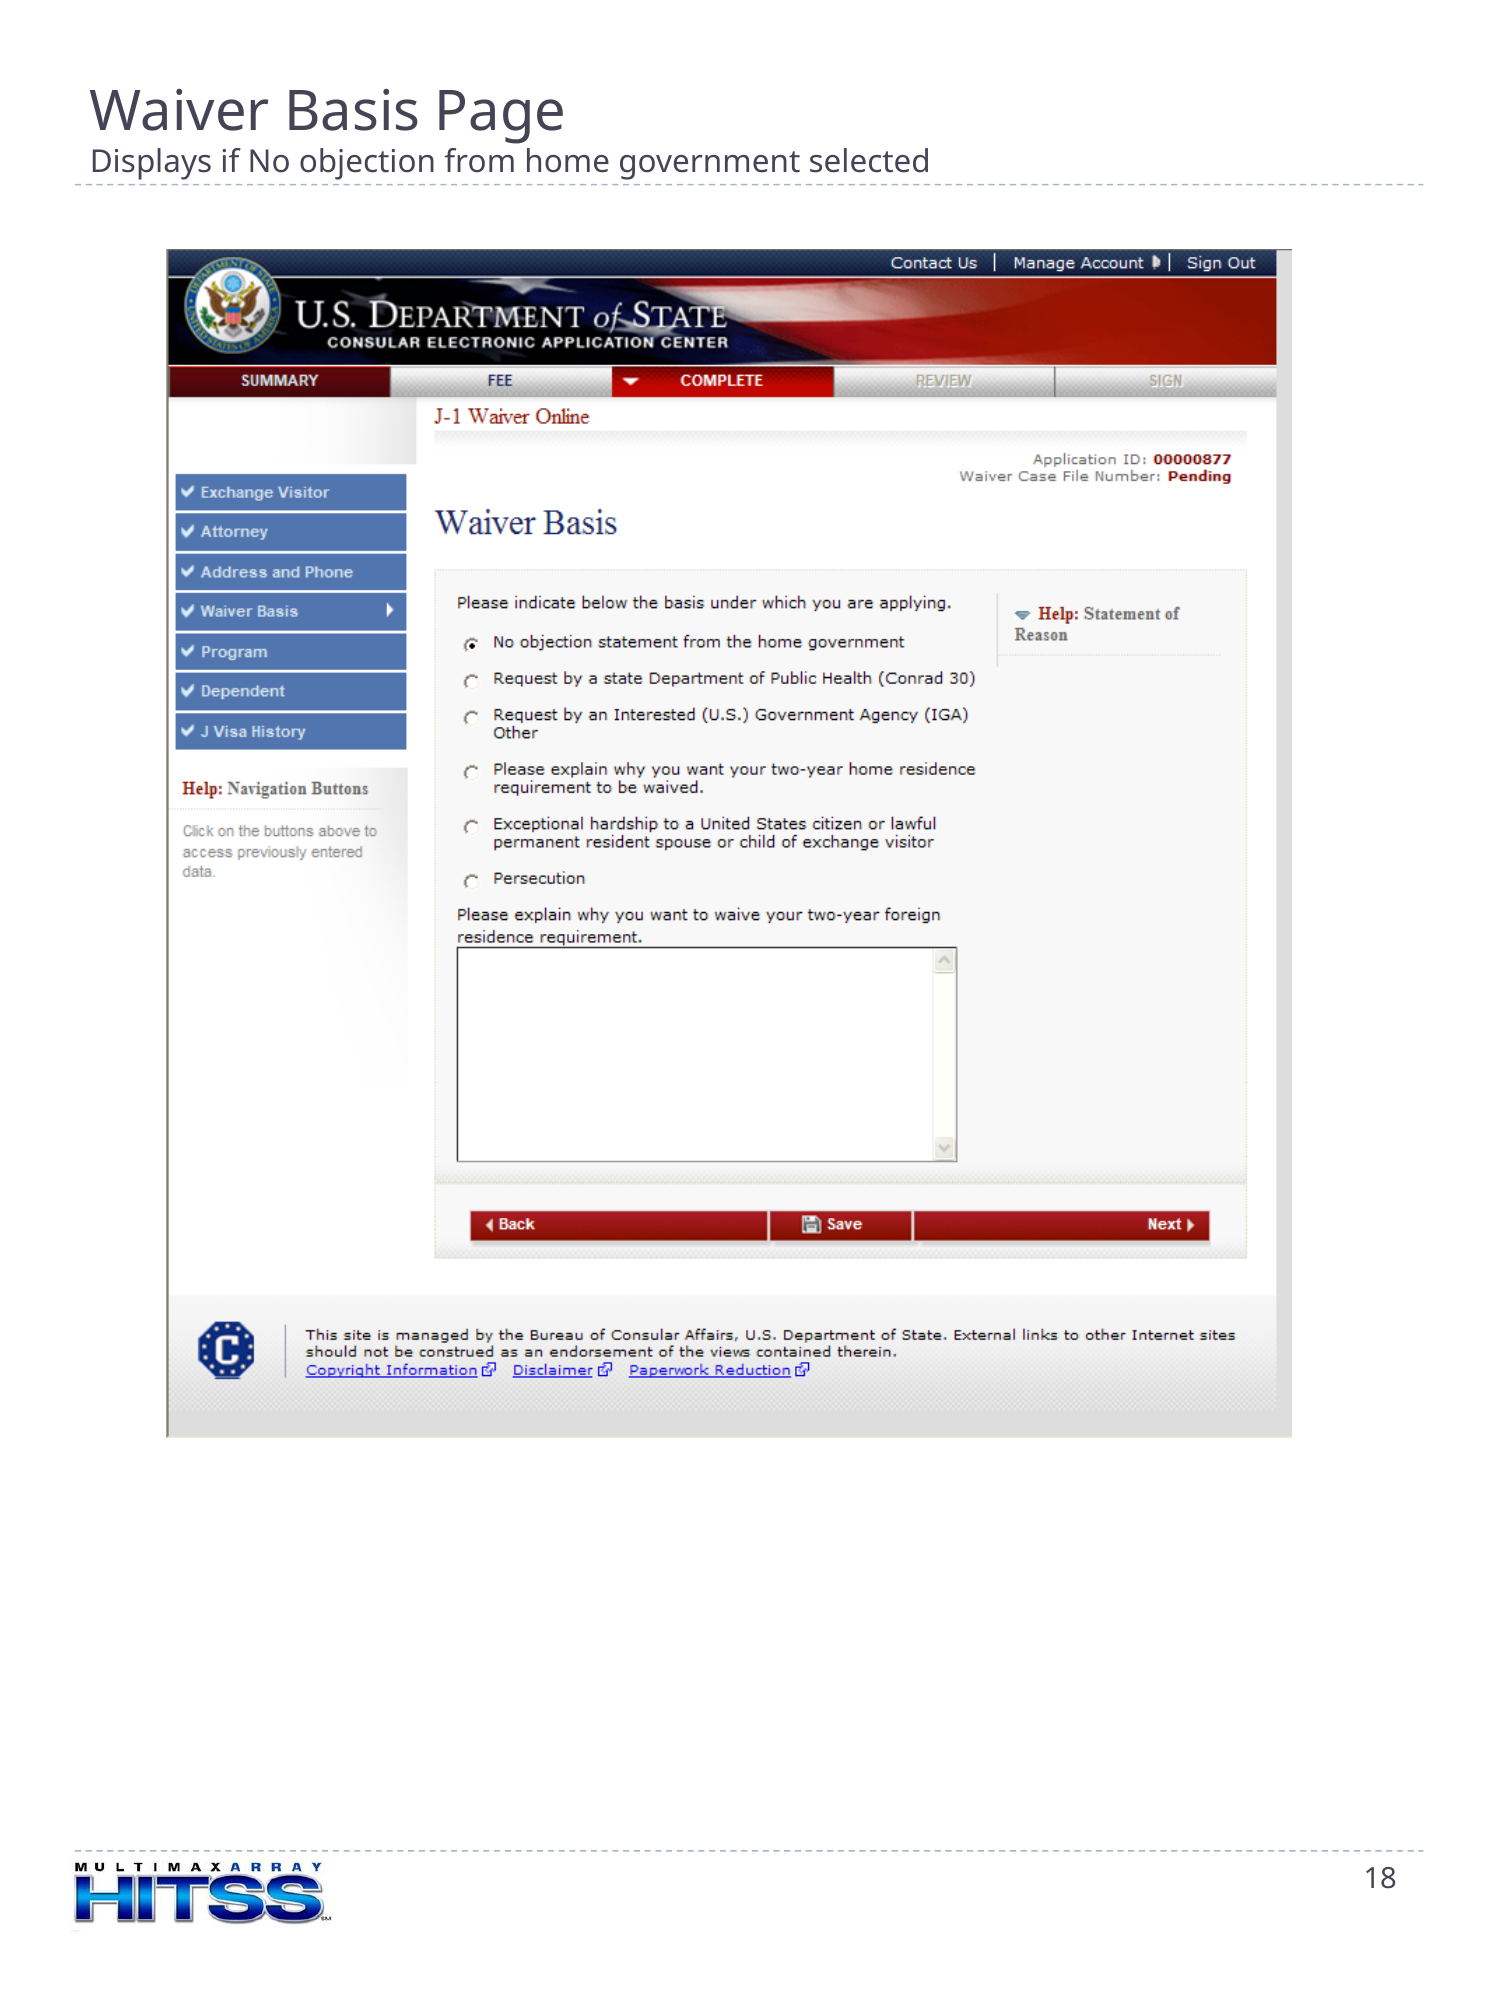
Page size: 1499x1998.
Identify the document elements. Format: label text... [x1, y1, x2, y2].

picture [165, 248, 1292, 1439]
title Waiver Basis Page Displays if No objection from home government selected [74, 66, 1424, 187]
picture [56, 1853, 339, 1930]
slide_number 18 [1087, 1851, 1412, 1959]
